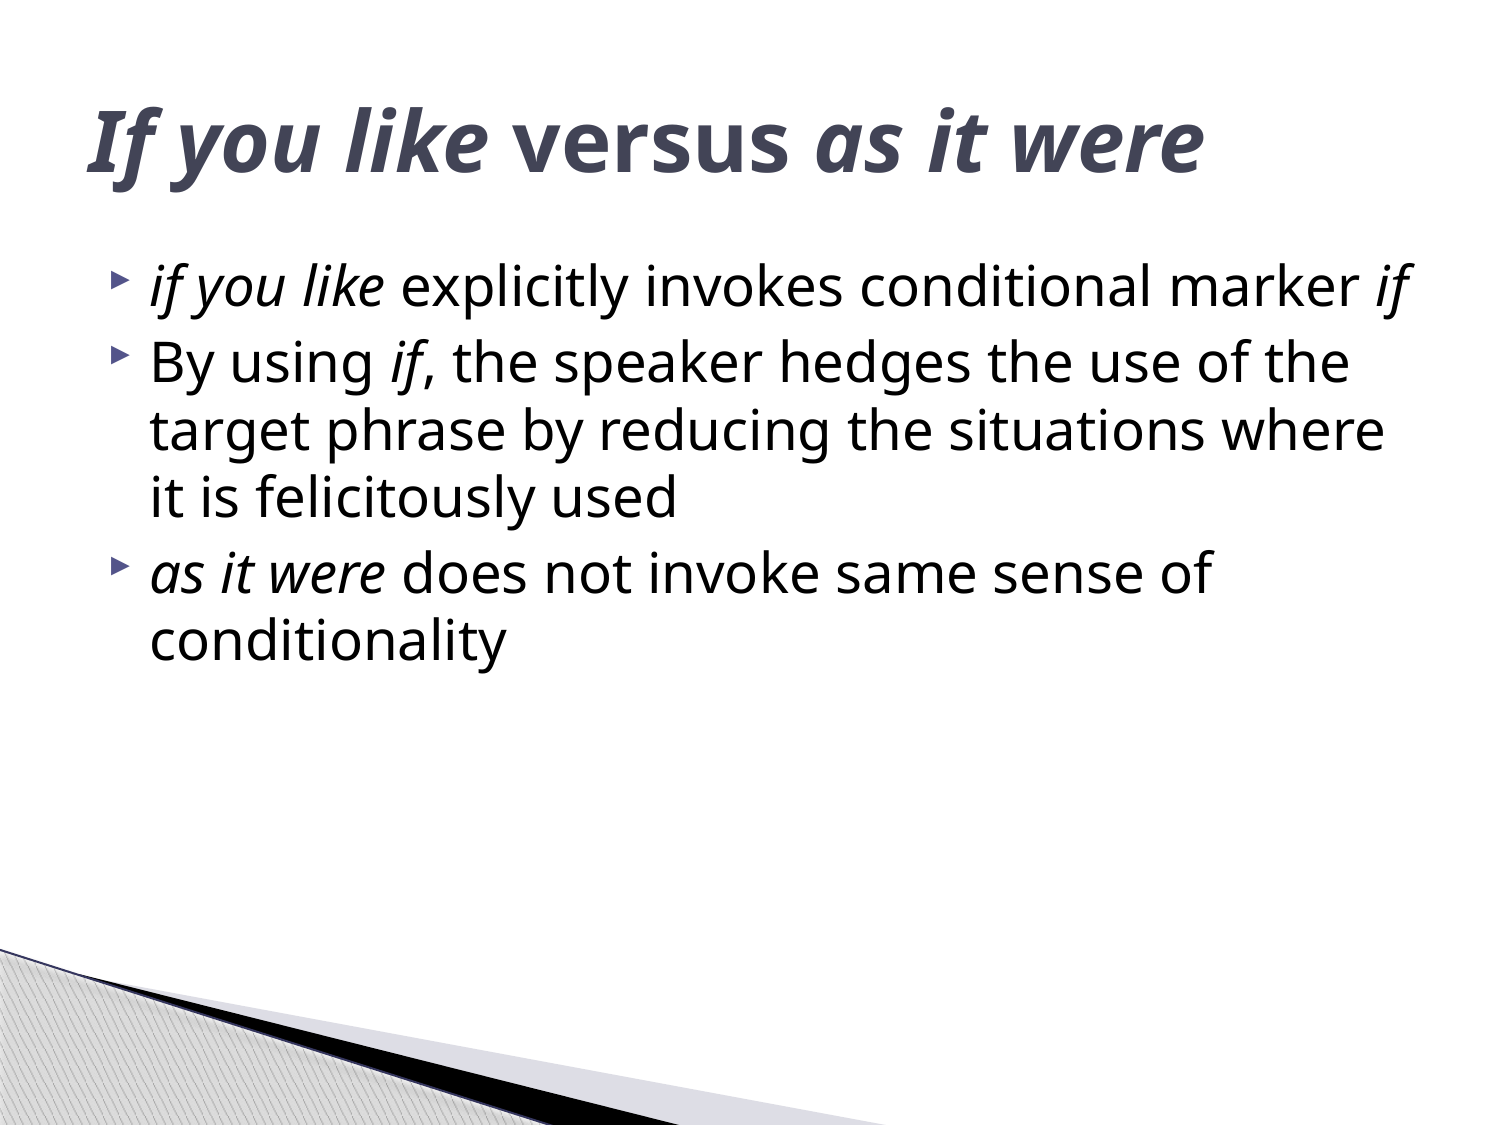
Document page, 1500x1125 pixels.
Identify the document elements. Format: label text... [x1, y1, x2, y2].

list if you like explicitly invokes conditional marker if By using if, the speaker hedges the use of the target phrase by reducing the situations where it is felicitously used as it were does not invoke same sense of conditionality [74, 242, 1426, 986]
title If you like versus as it were [75, 45, 1425, 233]
